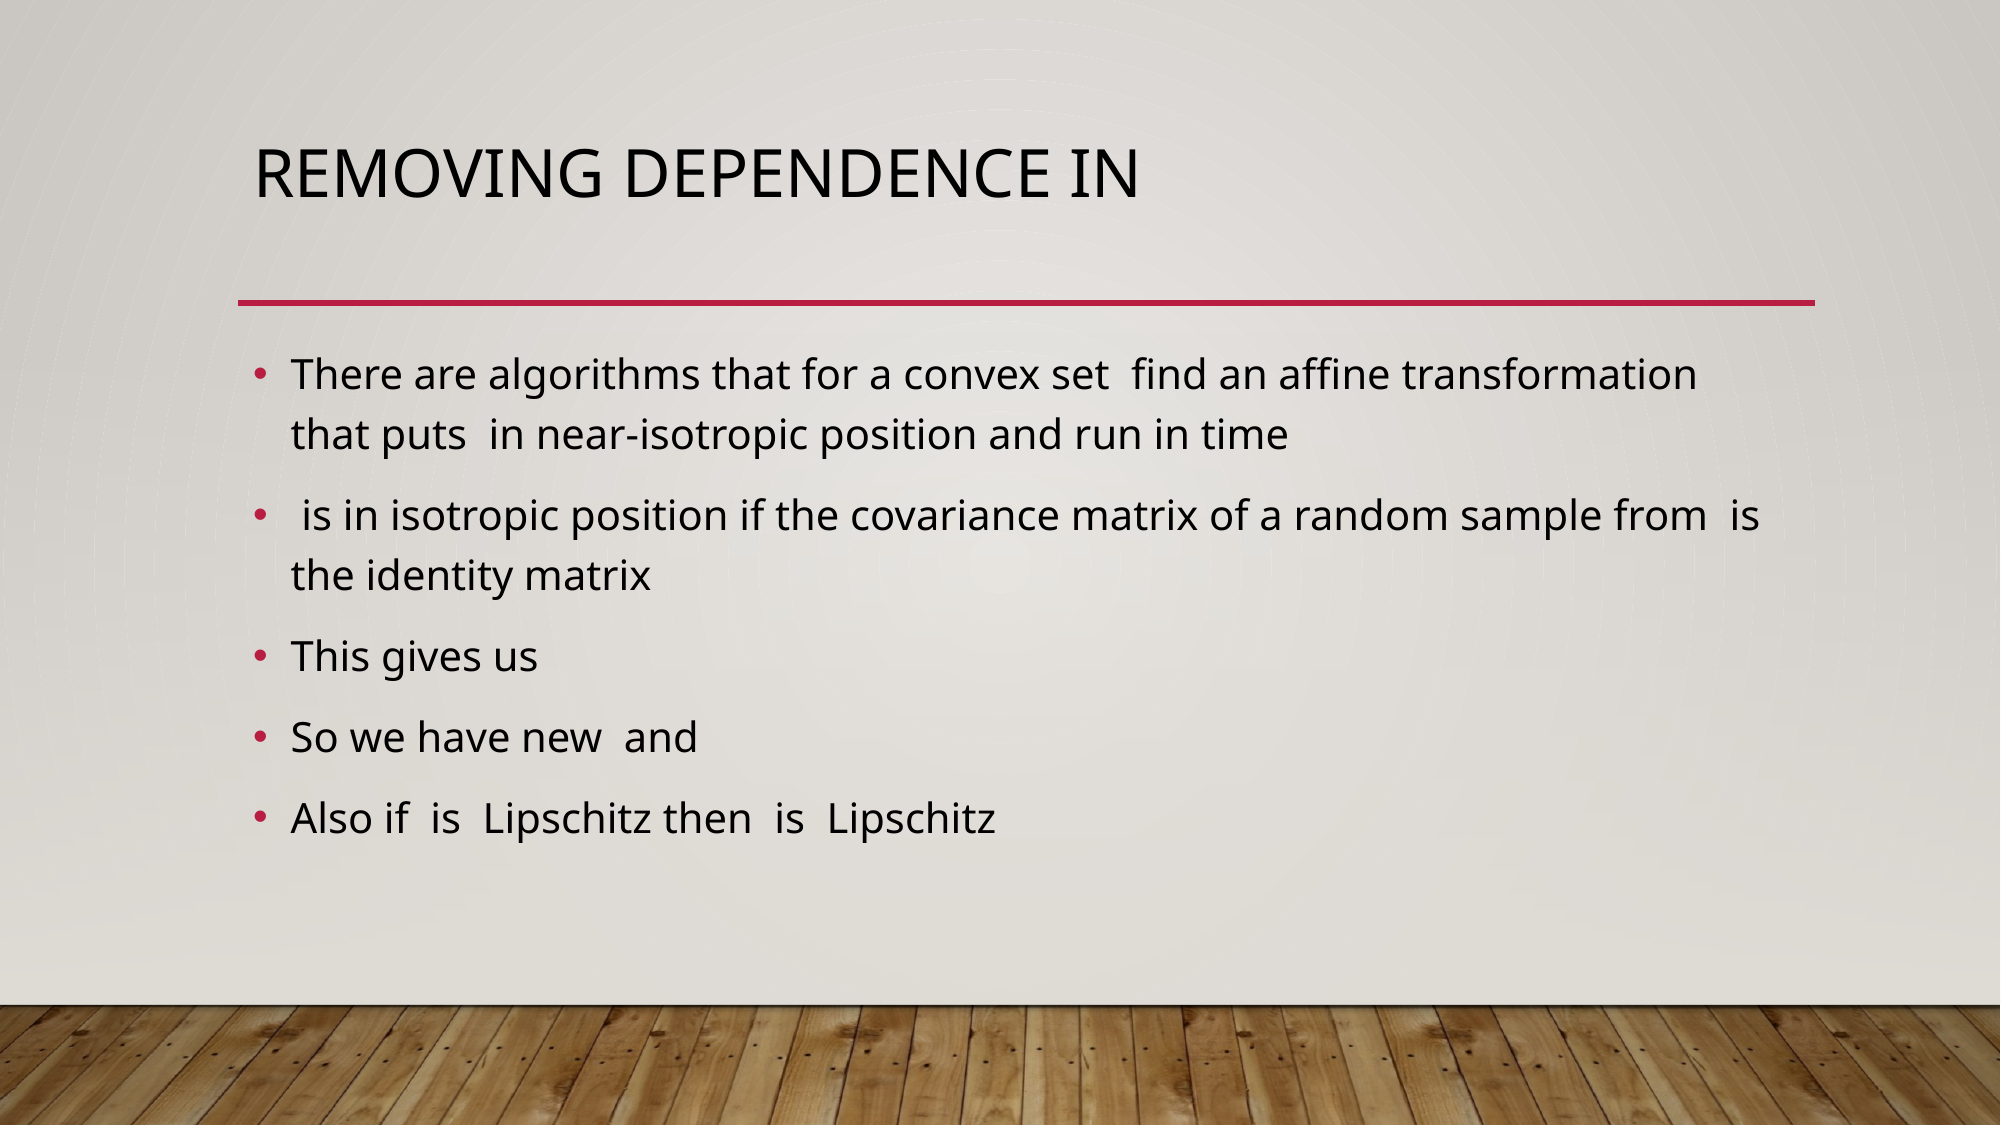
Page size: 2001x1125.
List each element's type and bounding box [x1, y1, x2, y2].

picture [0, 1005, 2000, 1125]
